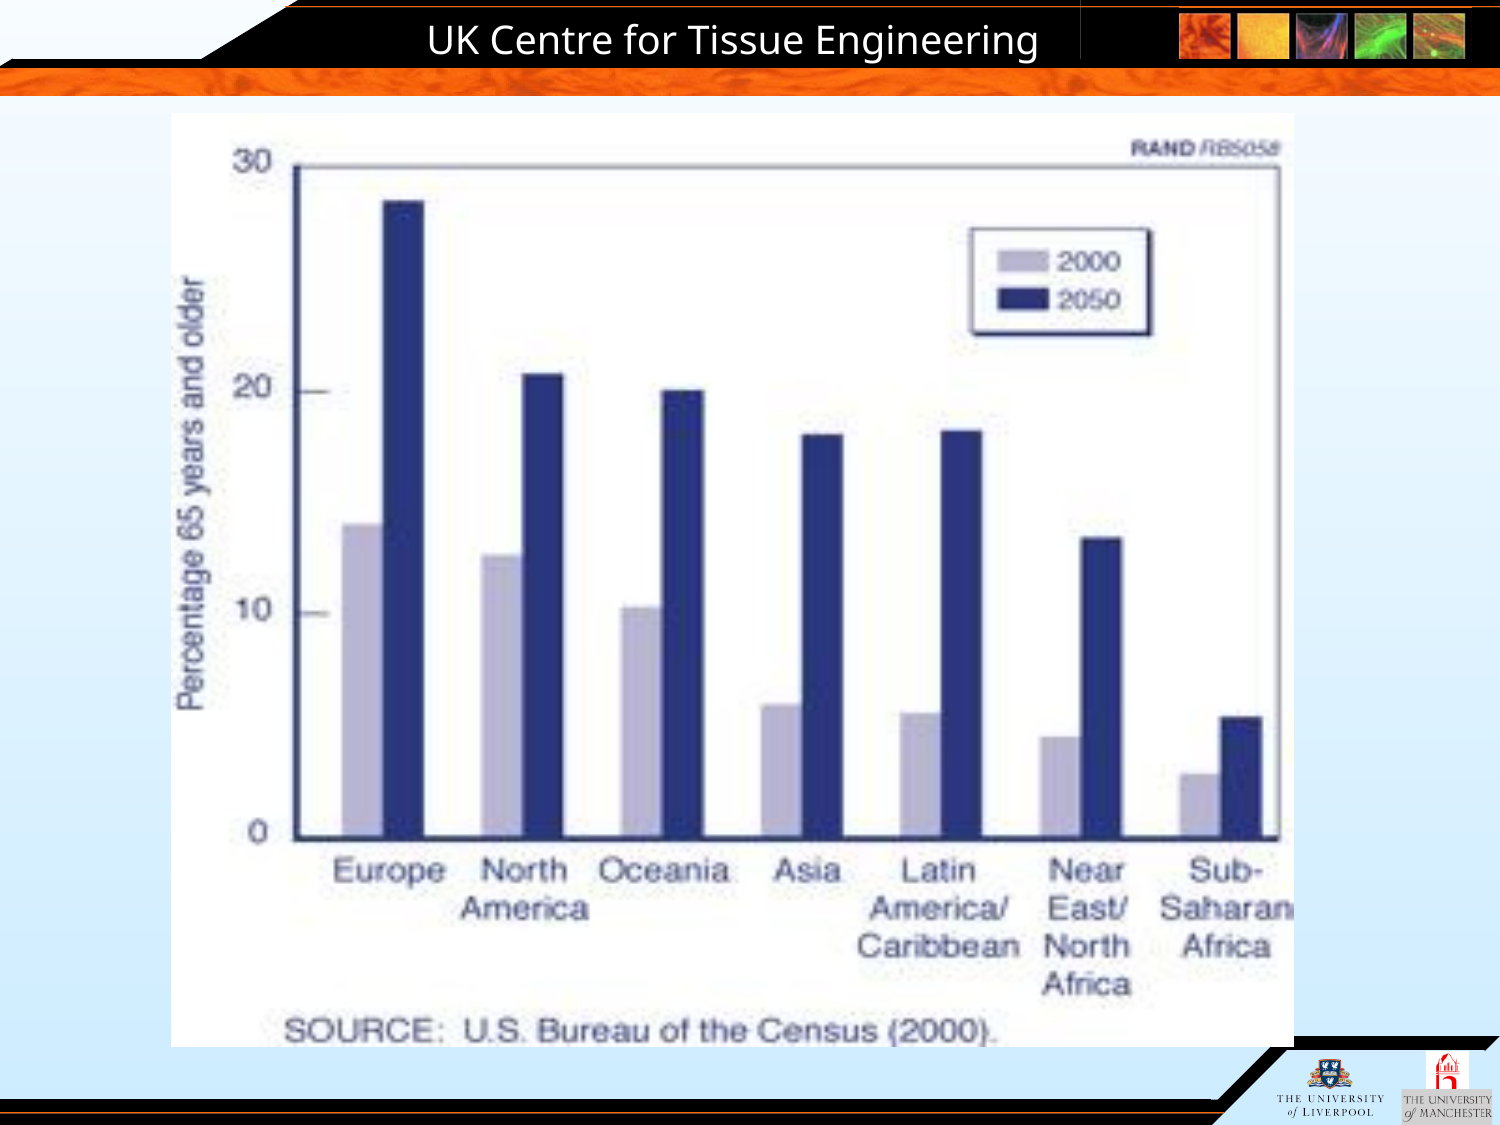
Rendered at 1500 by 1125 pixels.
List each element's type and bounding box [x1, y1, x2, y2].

picture [0, 68, 1500, 96]
picture [285, 0, 1500, 59]
picture [0, 1112, 1224, 1125]
picture [170, 113, 1294, 1048]
picture [1277, 1059, 1384, 1118]
picture [1401, 1051, 1493, 1125]
